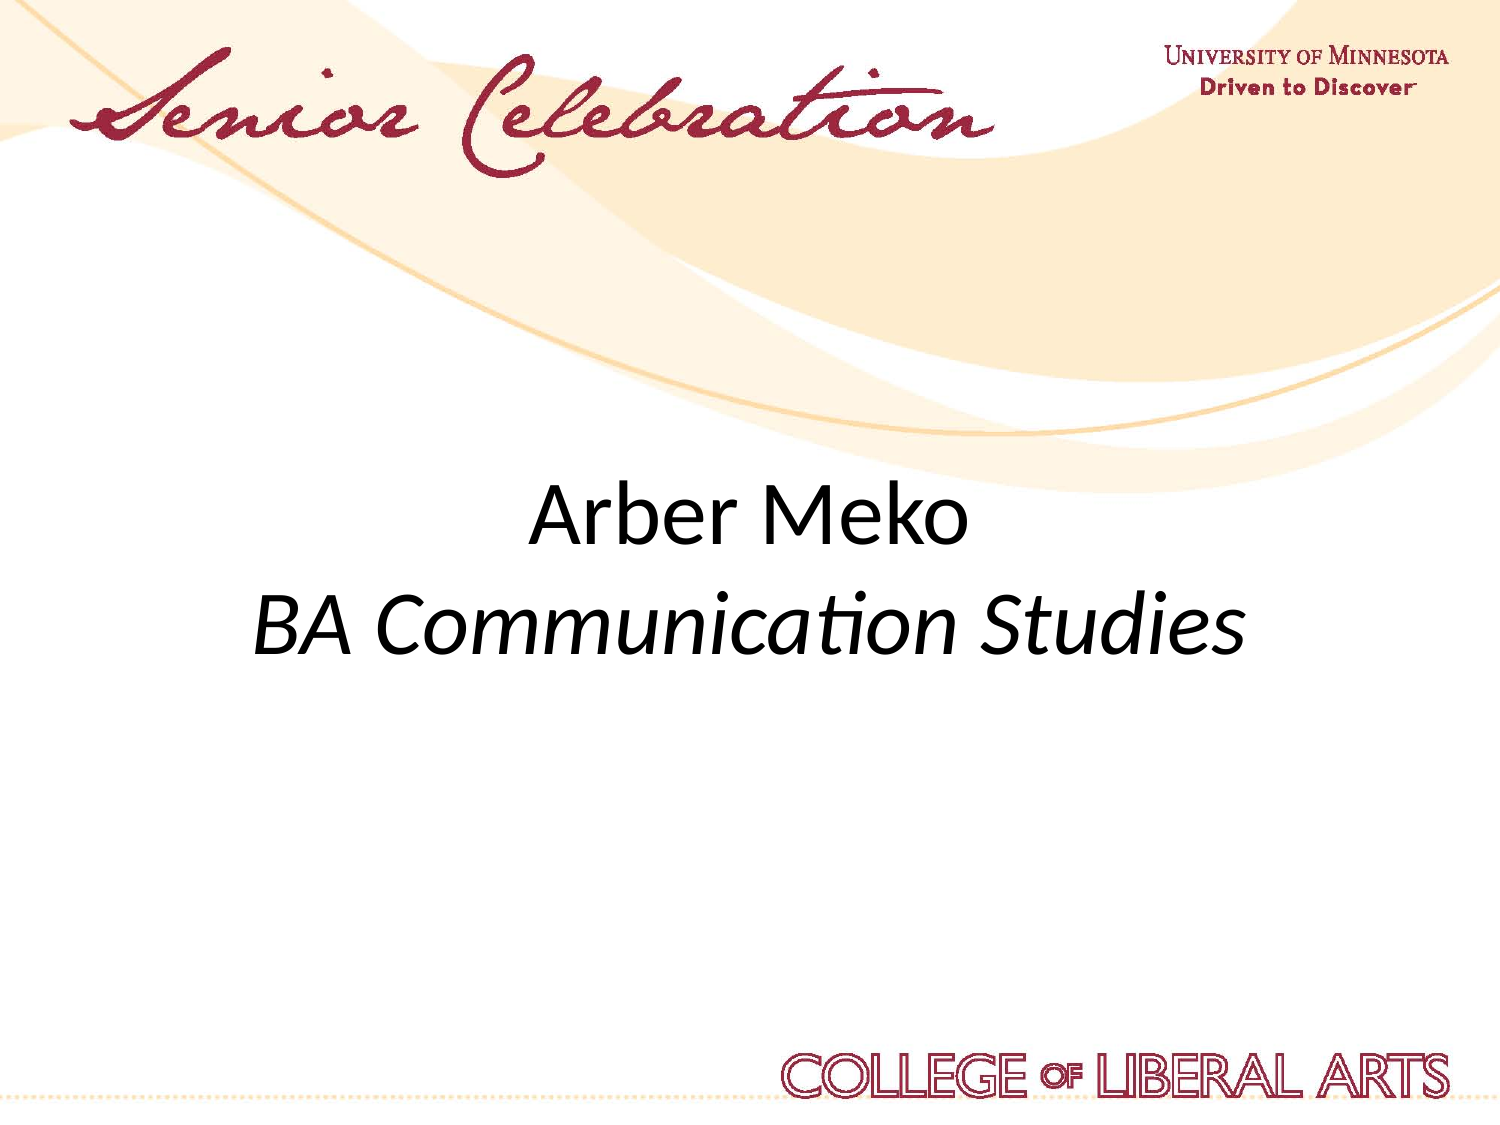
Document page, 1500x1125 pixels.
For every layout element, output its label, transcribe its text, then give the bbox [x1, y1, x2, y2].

picture [0, 0, 1500, 1125]
title Arber Meko BA Communication Studies [75, 468, 1425, 657]
